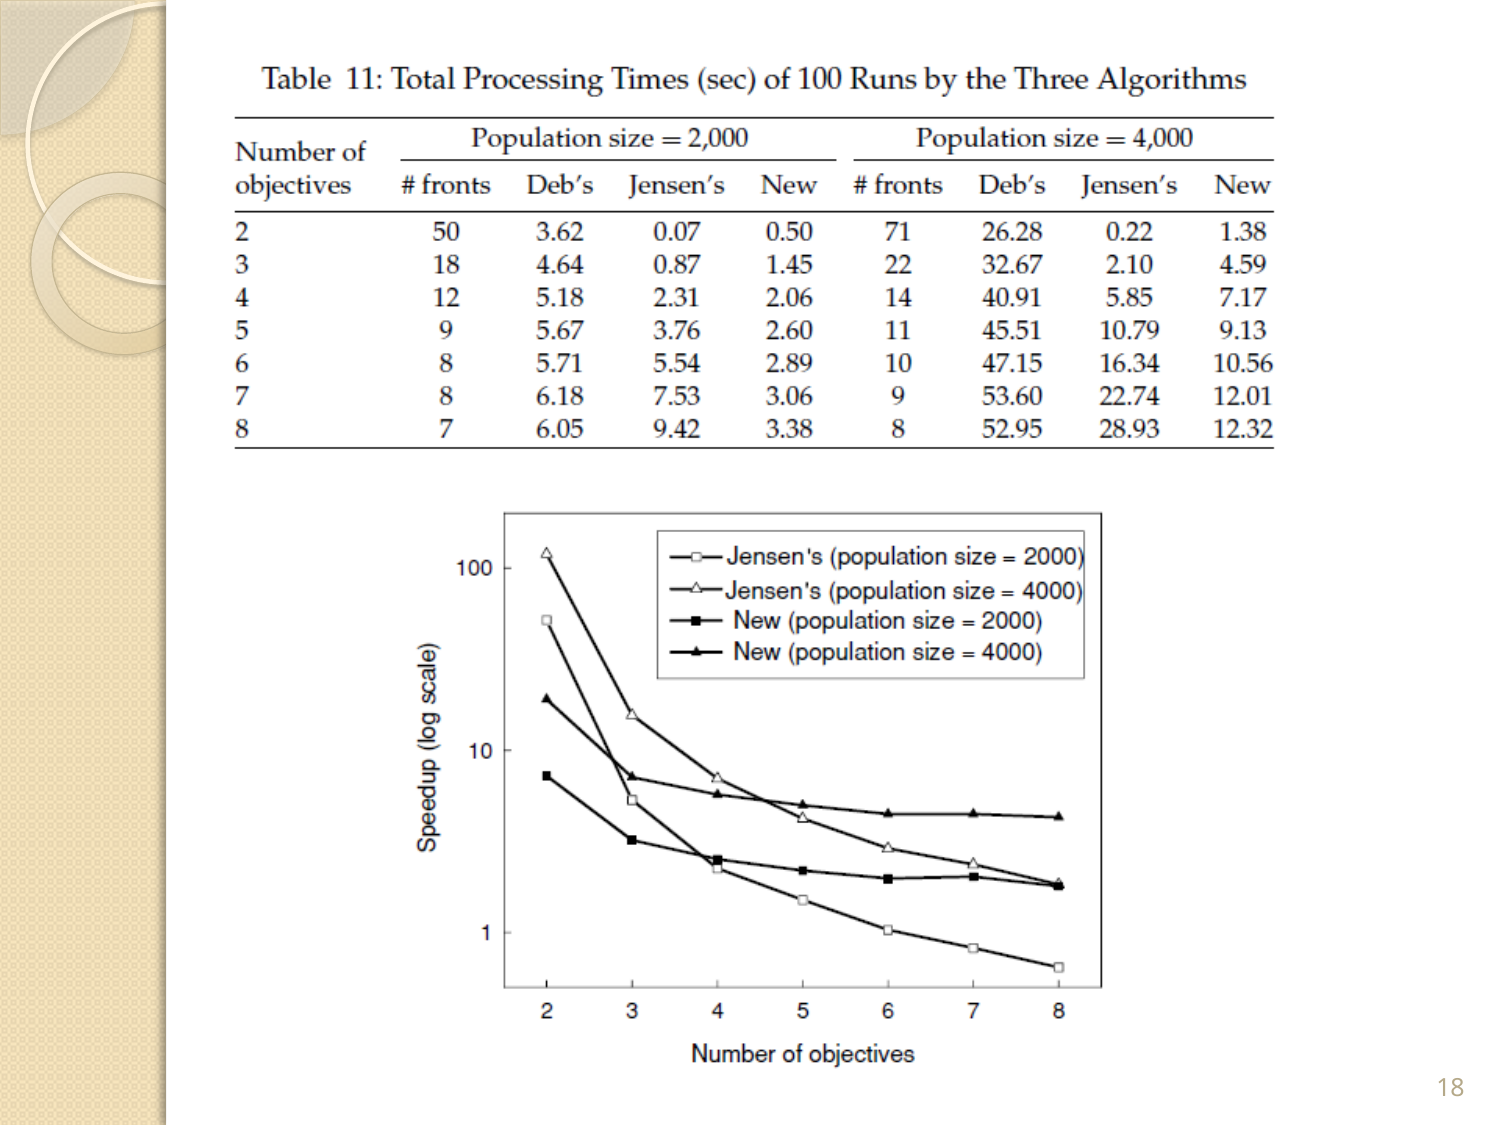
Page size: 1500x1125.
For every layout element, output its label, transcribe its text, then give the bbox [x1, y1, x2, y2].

slide_number 18 [1413, 1034, 1488, 1113]
picture [206, 50, 1294, 1075]
